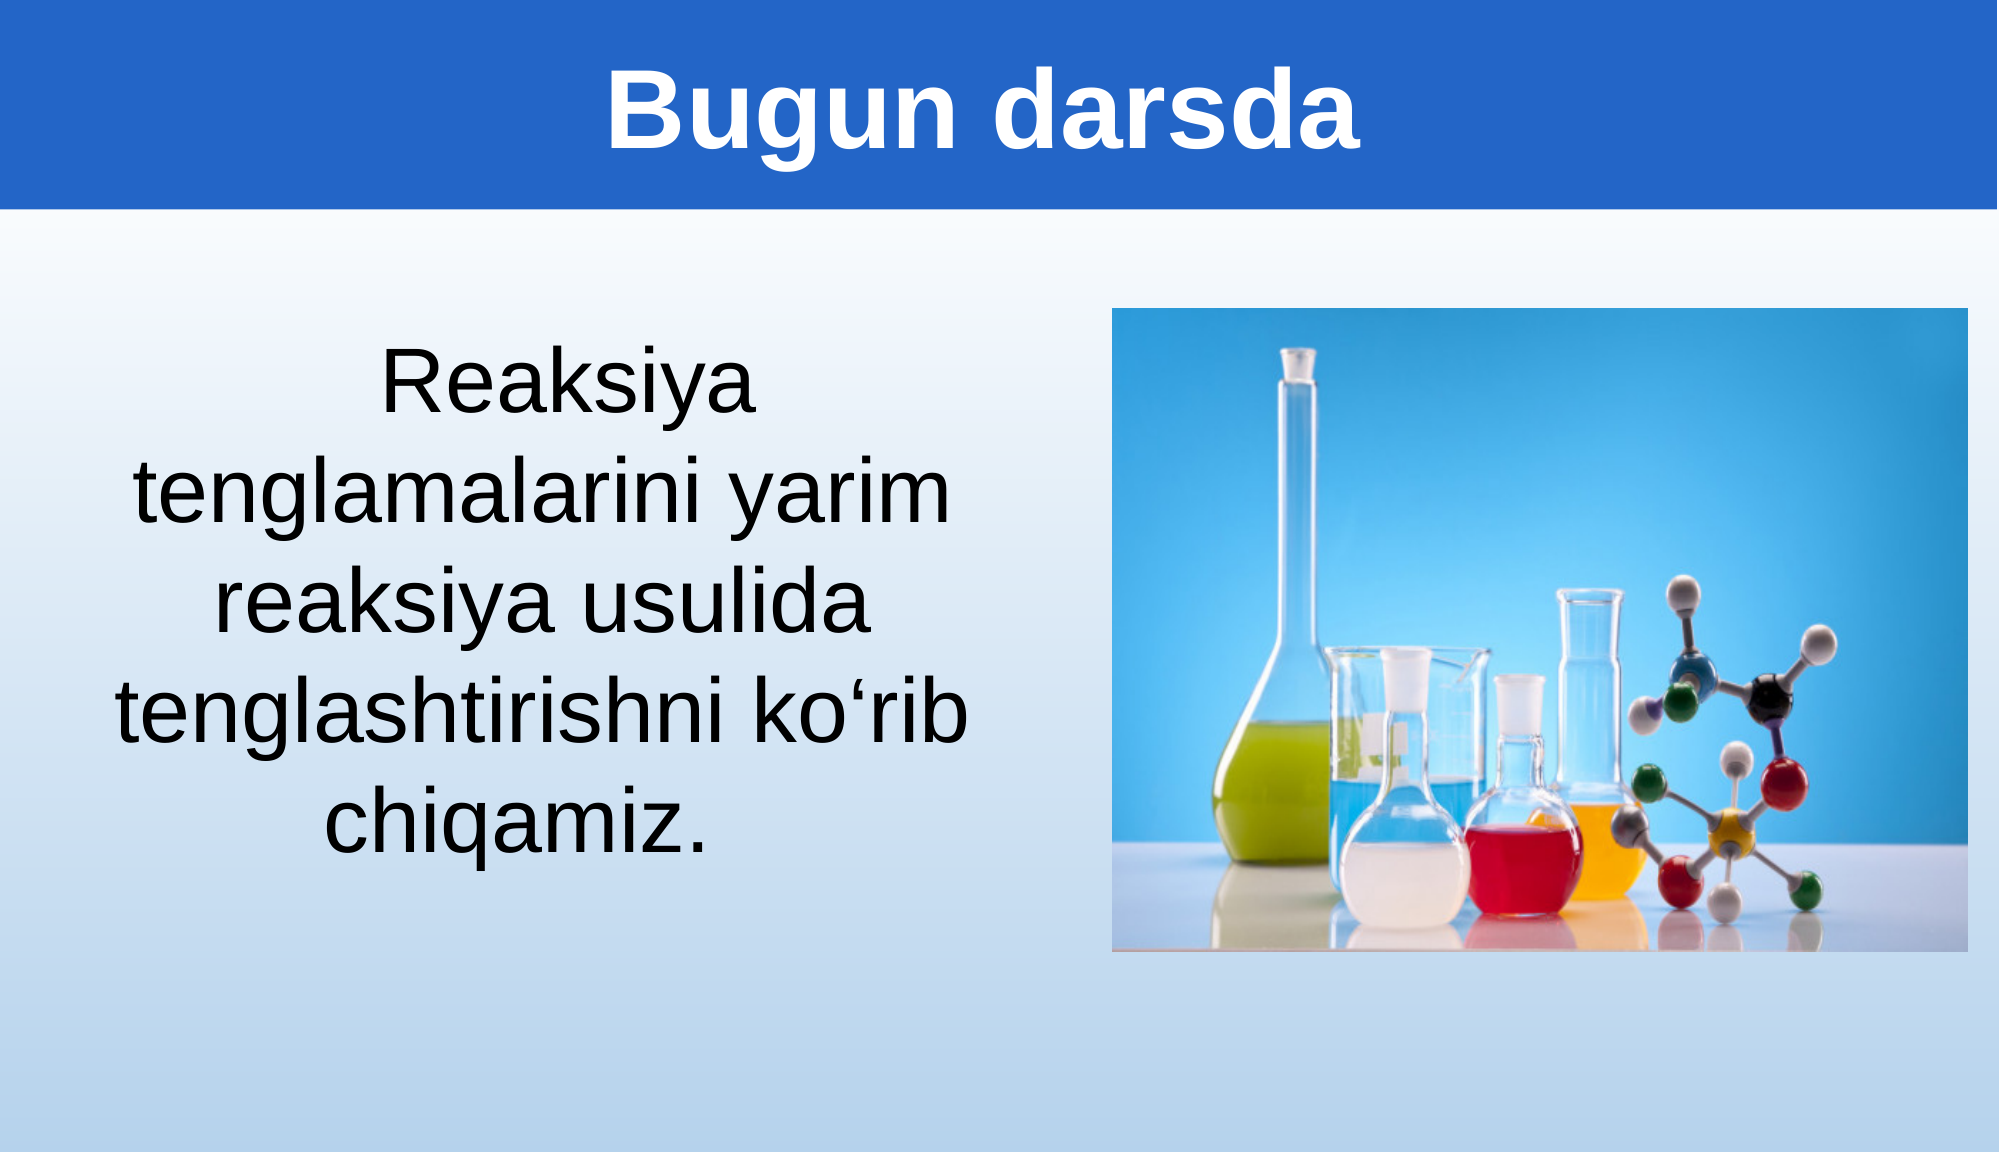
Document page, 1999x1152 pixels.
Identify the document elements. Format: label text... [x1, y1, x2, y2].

text_box Bugun darsda [0, 0, 1997, 210]
picture [1111, 308, 1968, 952]
text_box Reaksiya tenglamalarini yarim reaksiya usulida tenglashtirishni ko‘rib chiqamiz. [49, 313, 1037, 878]
